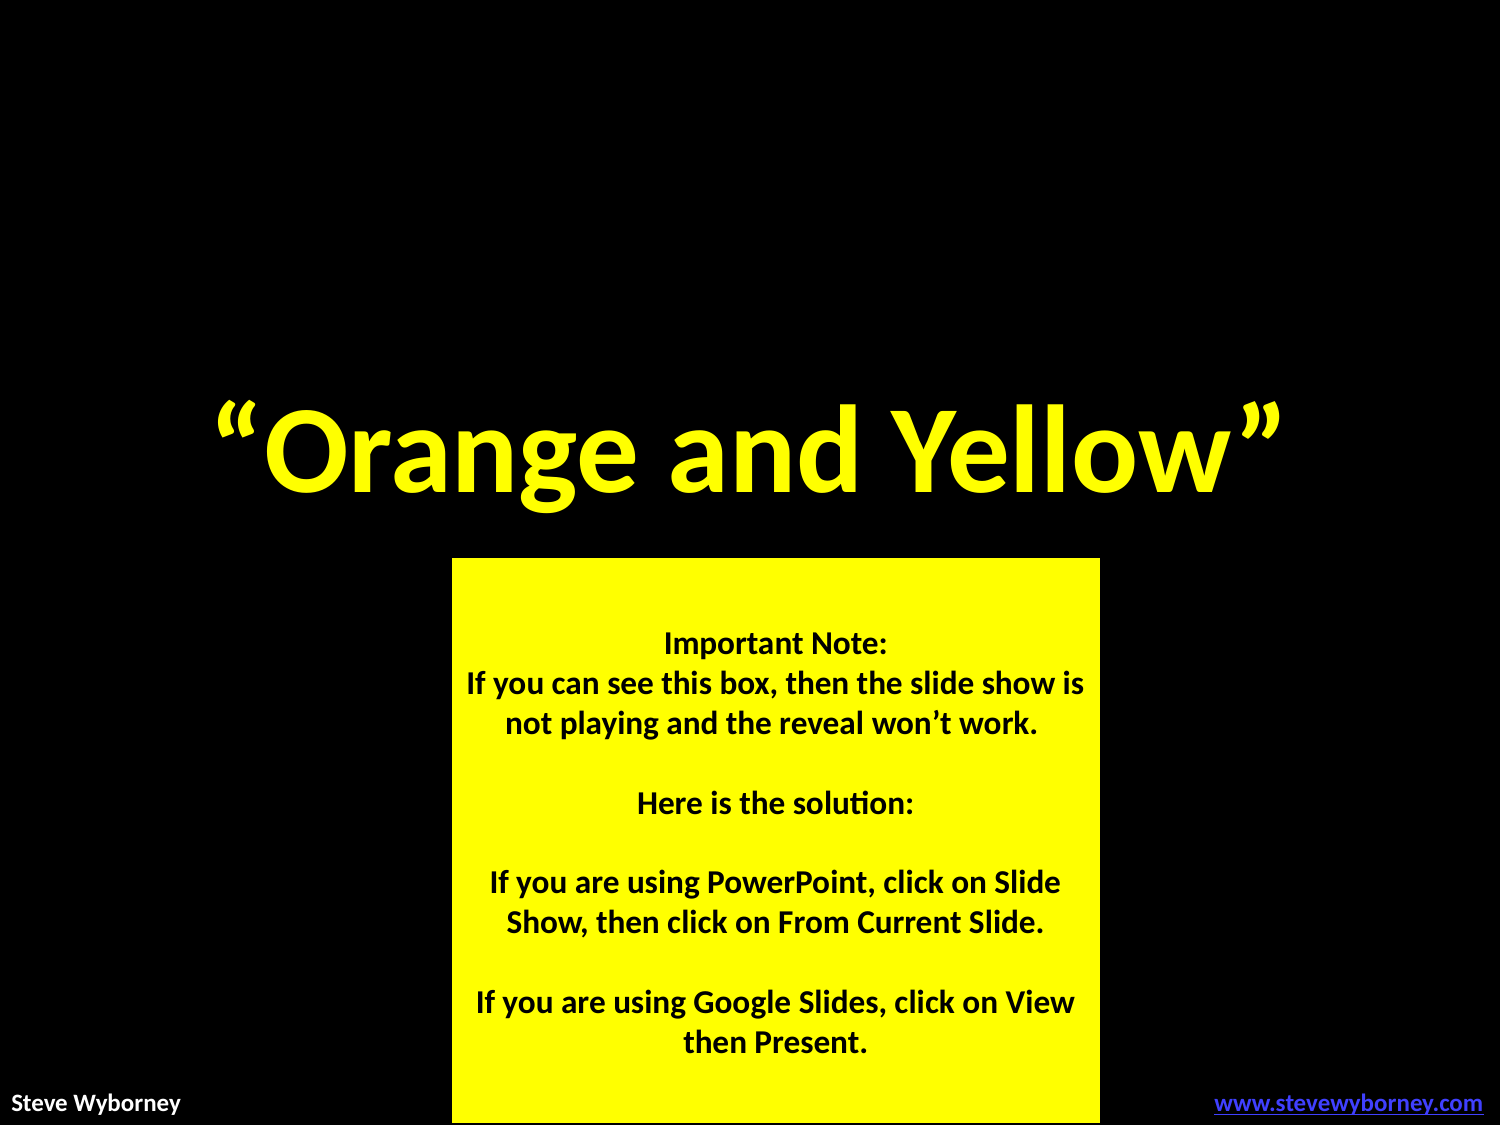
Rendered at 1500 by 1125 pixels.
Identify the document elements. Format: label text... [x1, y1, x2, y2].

text_box www.stevewyborney.com [1199, 1079, 1499, 1125]
text_box Important Note: If you can see this box, then the slide show is not playing and the reveal won’t work. Here is the solution: If you are using PowerPoint, click on Slide Show, then click on From Current Slide. If you are using Google Slides, click on View then Present. [448, 554, 1104, 1125]
text_box “Orange and Yellow” [0, 321, 1500, 563]
text_box Steve Wyborney [0, 1079, 196, 1125]
